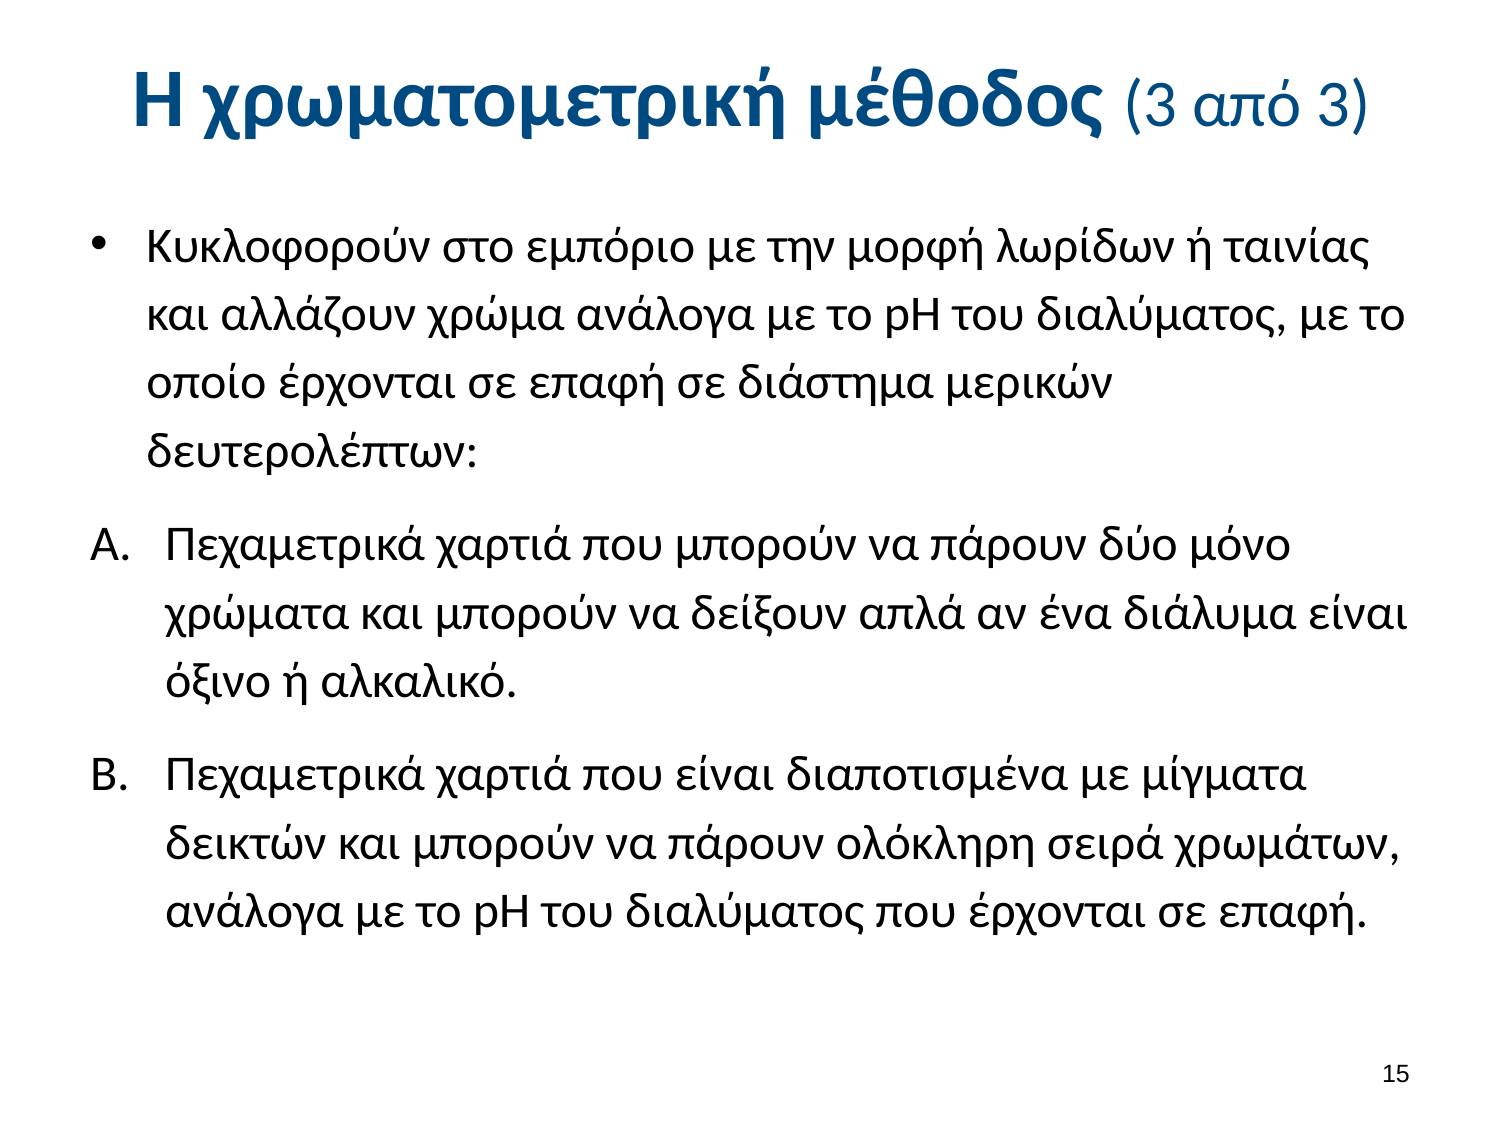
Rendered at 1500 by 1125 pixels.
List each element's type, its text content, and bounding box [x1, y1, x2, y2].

list Κυκλοφορούν στο εμπόριο με την μορφή λωρίδων ή ταινίας και αλλάζουν χρώμα ανάλογα με το pΗ του διαλύματος, με το οποίο έρχονται σε επαφή σε διάστημα μερικών δευτερολέπτων: Πεχαμετρικά χαρτιά που μπορούν να πάρουν δύο μόνο χρώματα και μπορούν να δείξουν απλά αν ένα διάλυμα είναι όξινο ή αλκαλικό. Πεχαμετρικά χαρτιά που είναι διαποτισμένα με μίγματα δεικτών και μπορούν να πάρουν ολόκληρη σειρά χρωμάτων, ανάλογα με το pΗ του διαλύματος που έρχονται σε επαφή. [75, 196, 1425, 1024]
title Η χρωματομετρική μέθοδος (3 από 3) [76, 19, 1427, 169]
slide_number 14 [1074, 1042, 1425, 1103]
